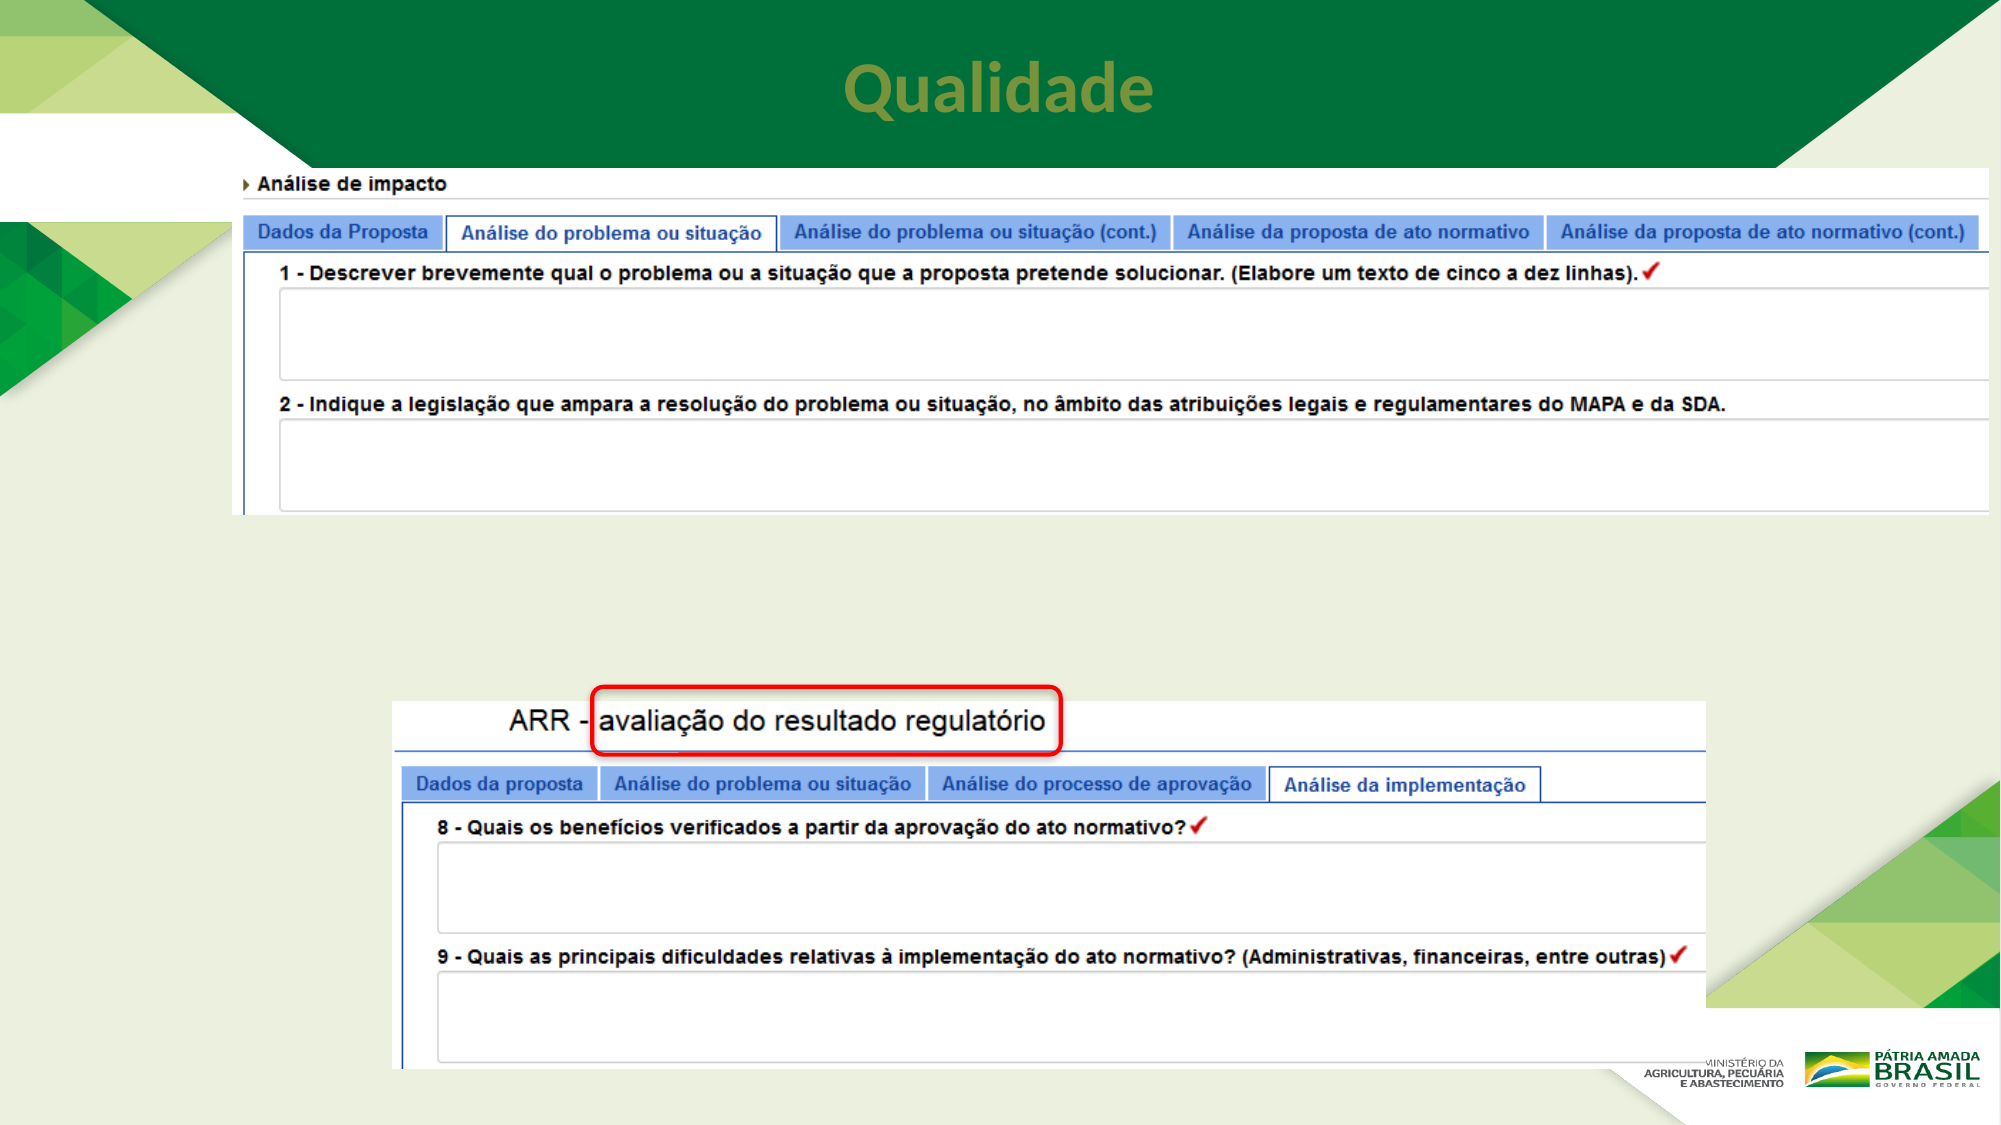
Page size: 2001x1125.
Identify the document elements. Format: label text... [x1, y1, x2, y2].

picture [0, 0, 2000, 1125]
text_box Qualidade [621, 25, 1379, 141]
text_box [591, 686, 1062, 700]
